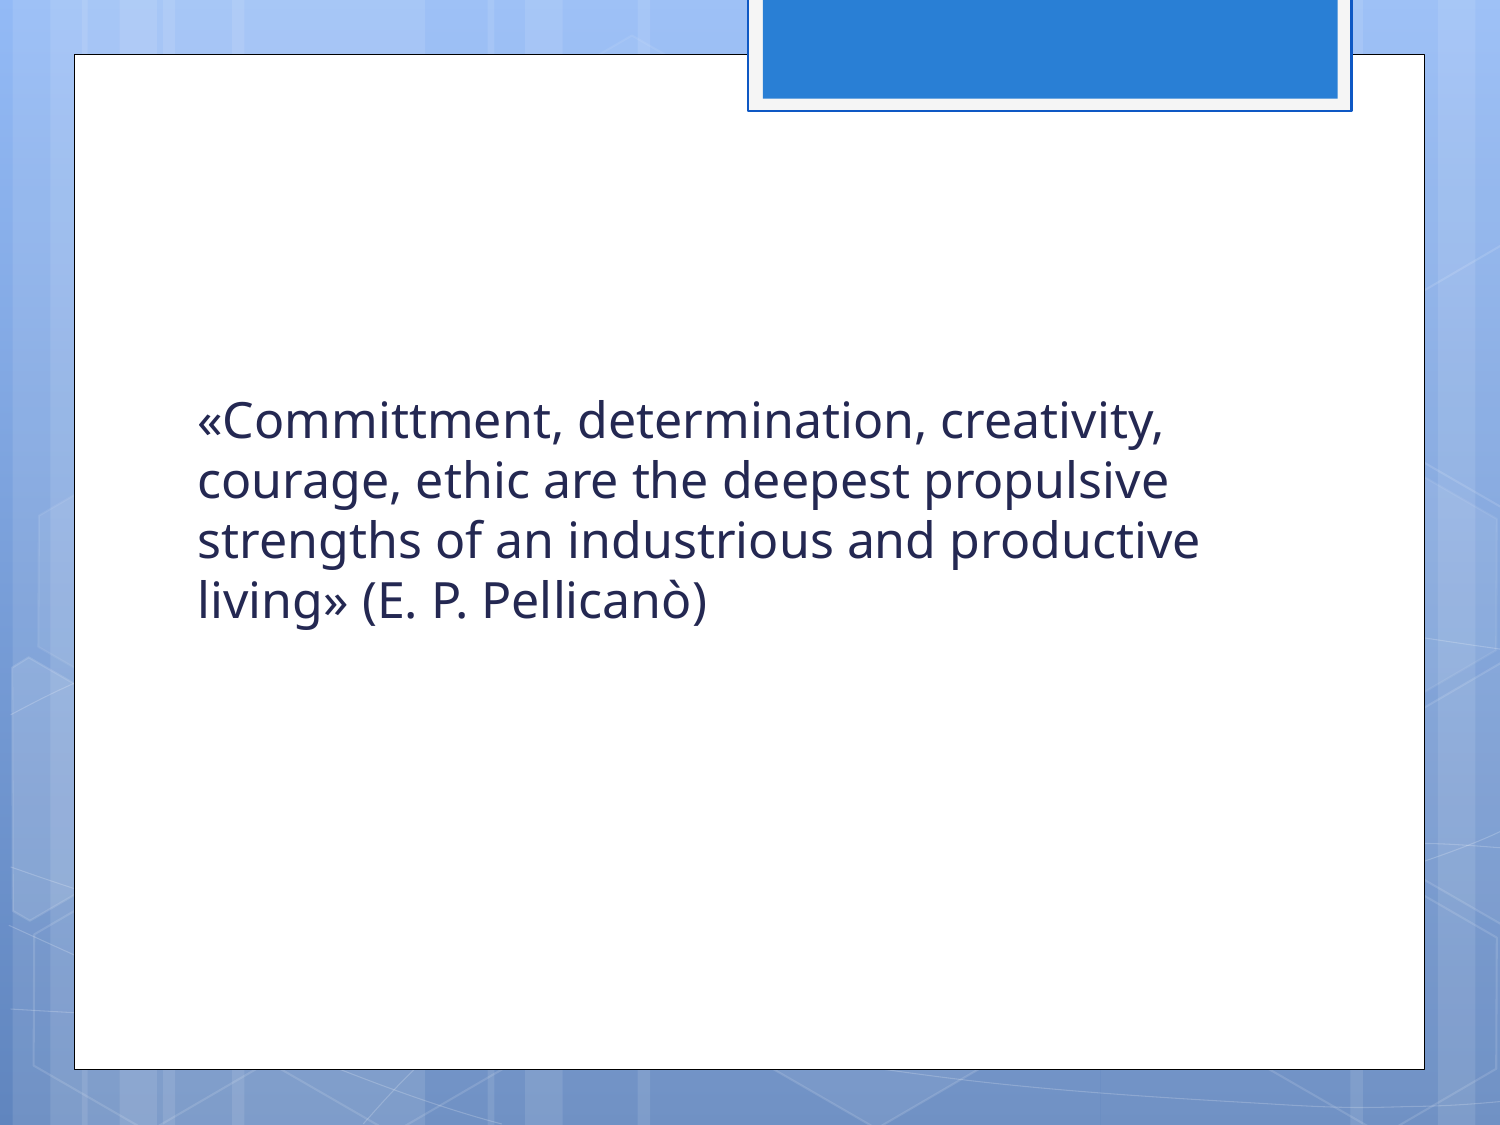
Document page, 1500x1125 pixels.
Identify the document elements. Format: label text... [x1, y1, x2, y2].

list «Committment, determination, creativity, courage, ethic are the deepest propulsive strengths of an industrious and productive living» (E. P. Pellicanò) [170, 380, 1284, 957]
